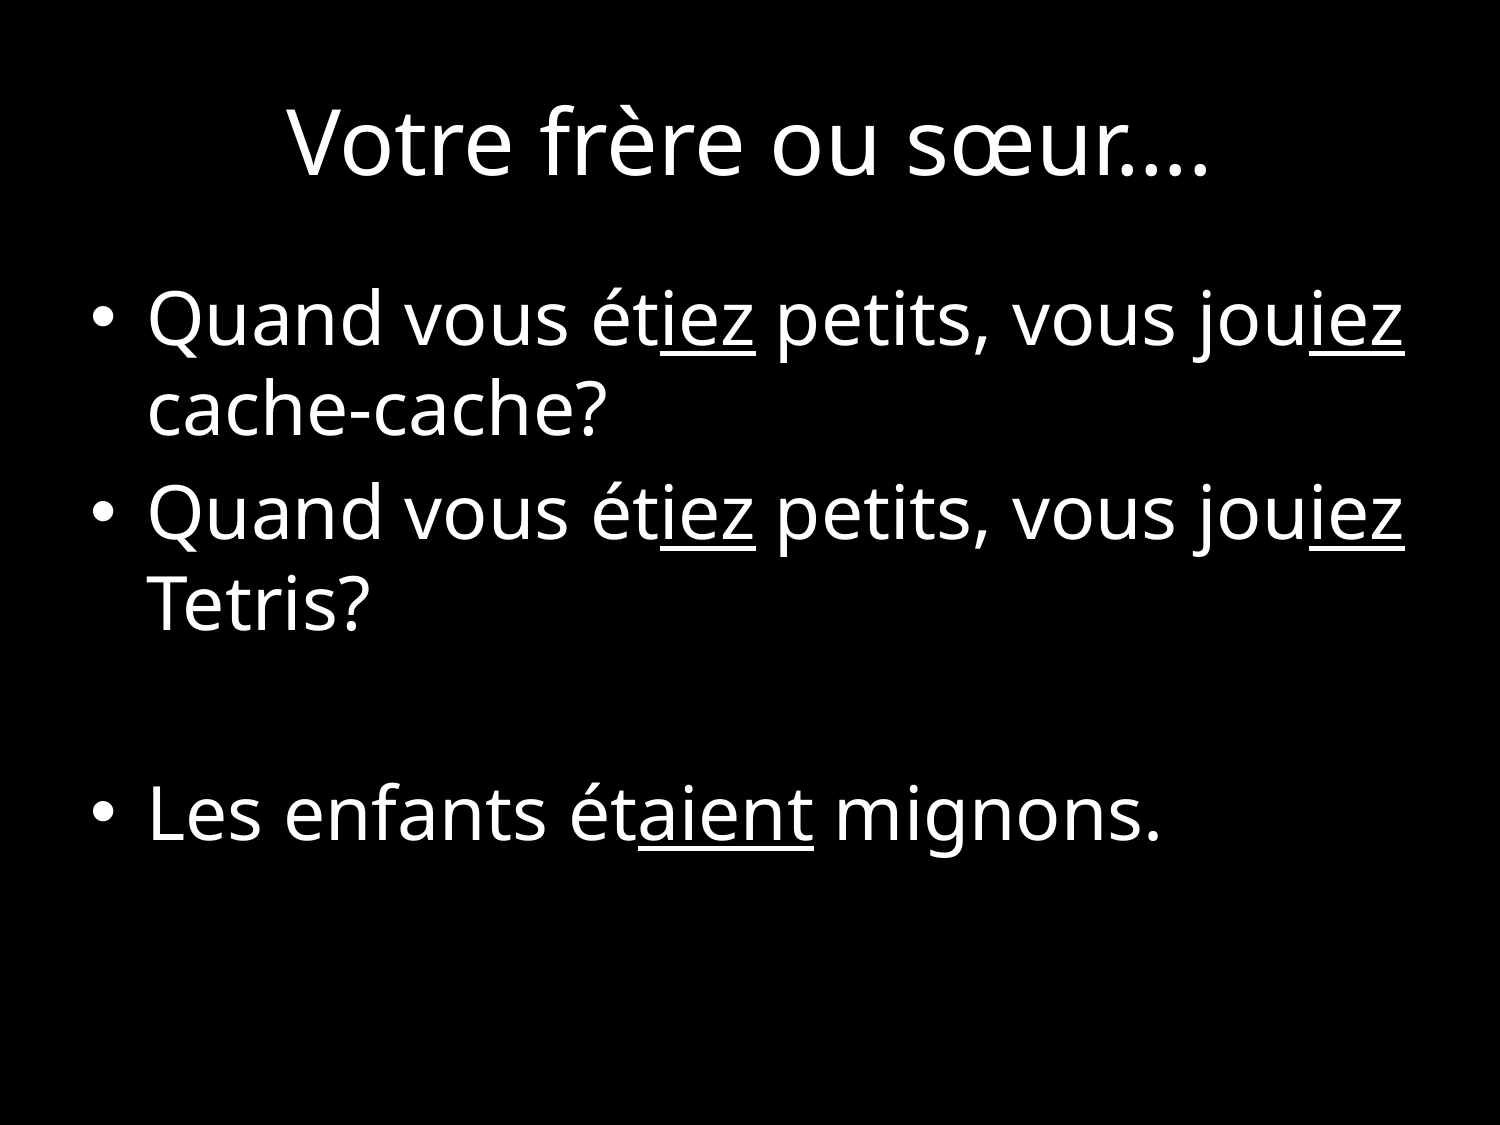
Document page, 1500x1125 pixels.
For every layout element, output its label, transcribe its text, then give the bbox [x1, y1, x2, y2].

title Votre frère ou sœur…. [75, 45, 1425, 233]
list Quand vous étiez petits, vous jouiez cache-cache? Quand vous étiez petits, vous jouiez Tetris? Les enfants étaient mignons. [75, 262, 1425, 1005]
